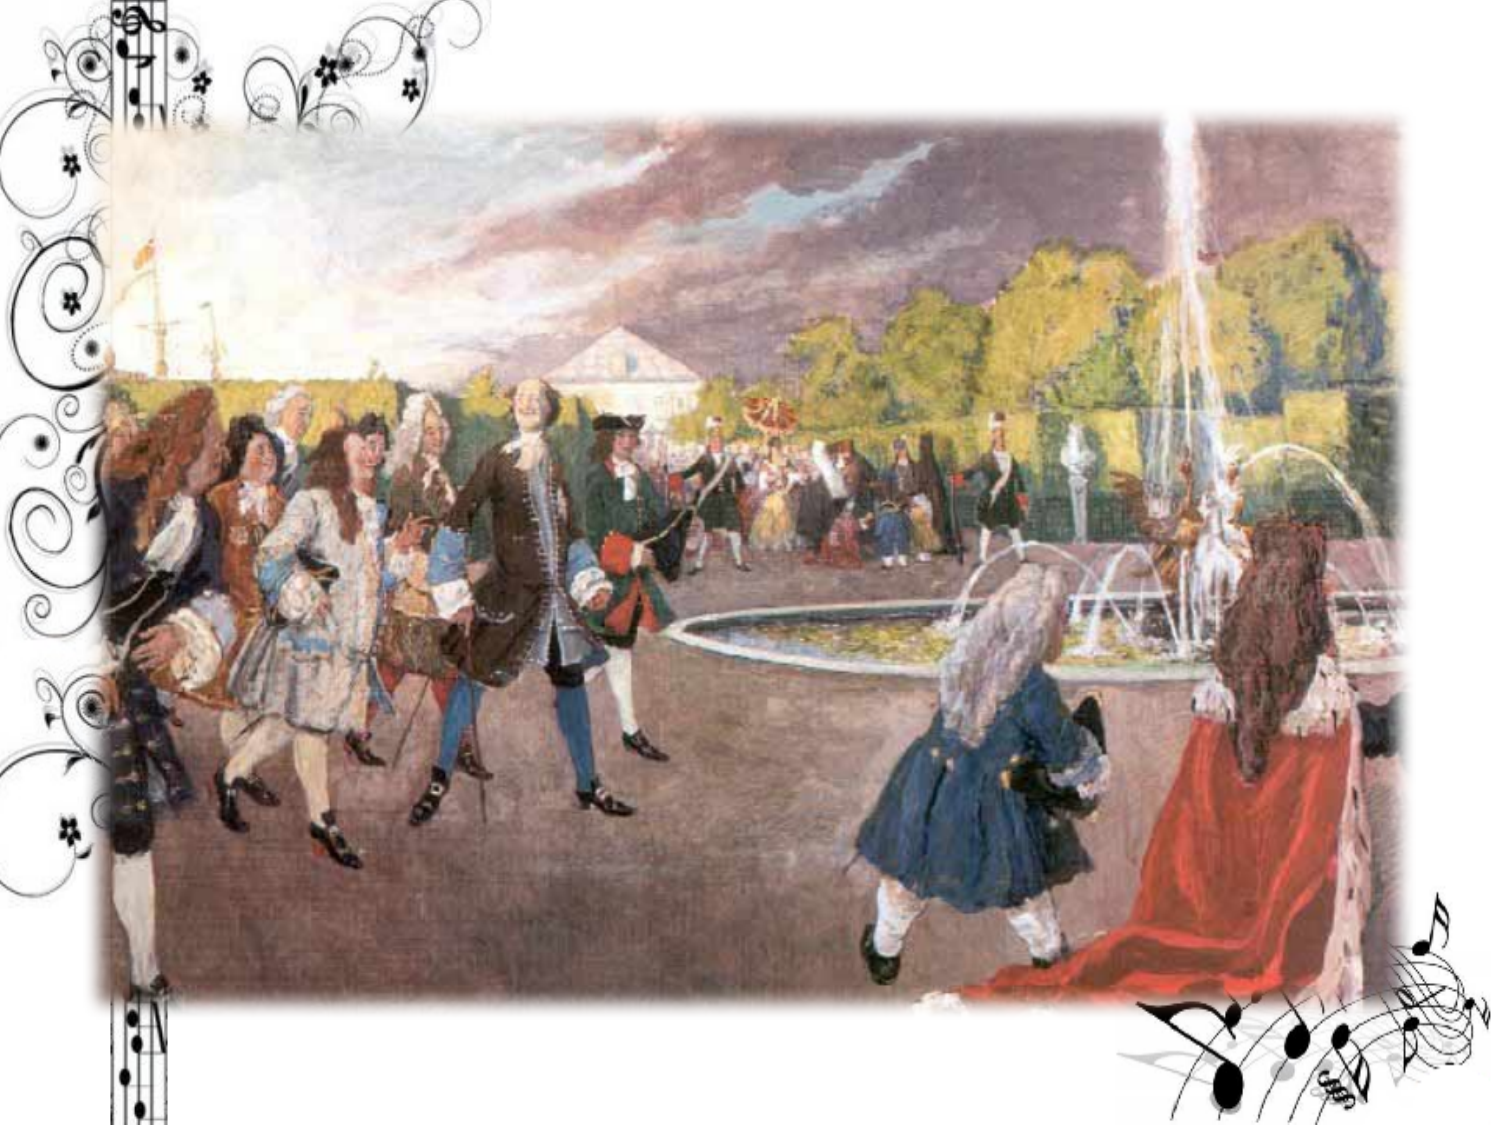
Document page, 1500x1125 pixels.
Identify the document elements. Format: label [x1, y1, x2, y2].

list [83, 104, 1417, 1020]
picture [0, 0, 1500, 1125]
